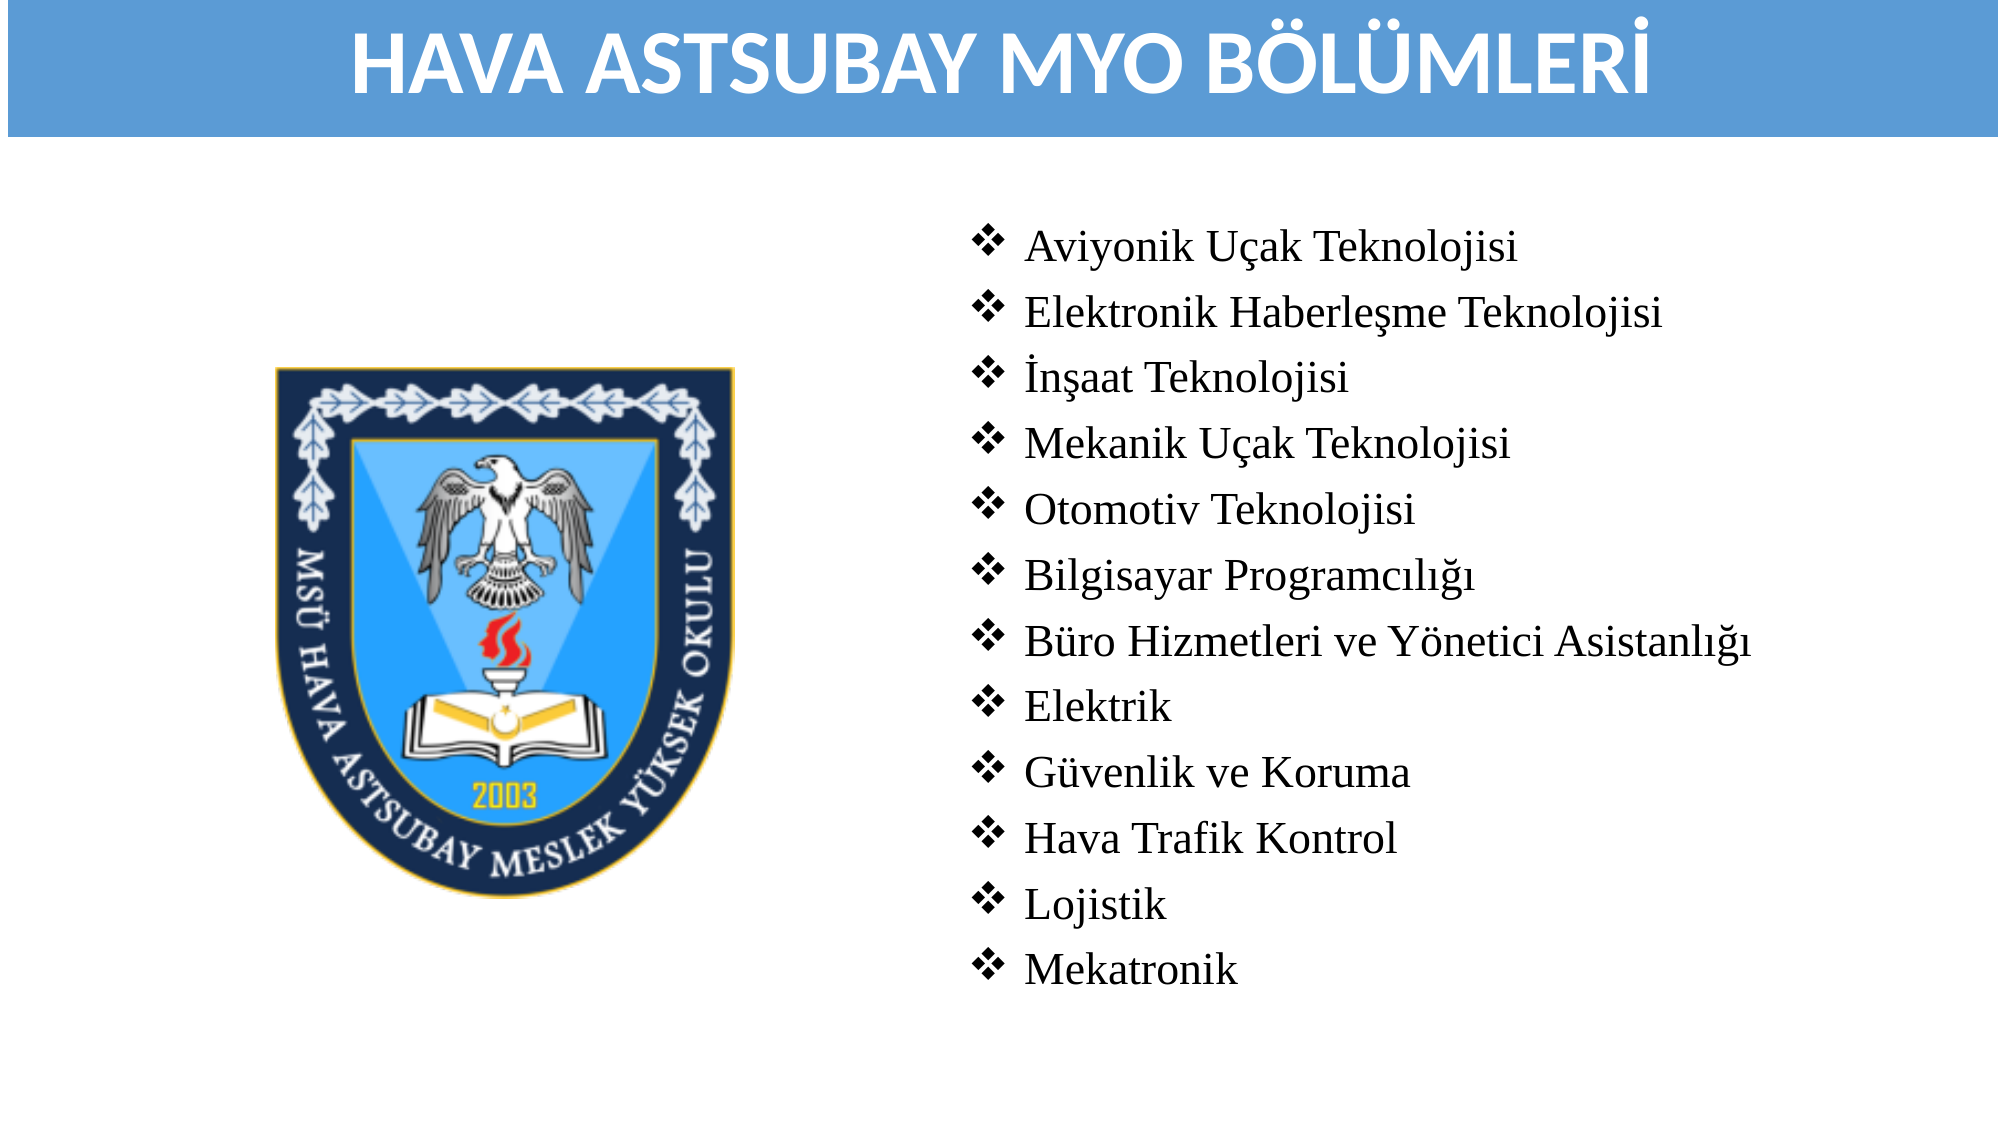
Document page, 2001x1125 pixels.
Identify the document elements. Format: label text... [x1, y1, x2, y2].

table_cell Büro Hizmetleri ve Yönetici Asistanlığı [953, 608, 1877, 674]
table_cell Mekatronik [953, 937, 1877, 1003]
text_box HAVA ASTSUBAY MYO BÖLÜMLERİ [5, 0, 2000, 140]
table_header Aviyonik Uçak Teknolojisi [953, 213, 1877, 279]
table_cell Bilgisayar Programcılığı [953, 542, 1877, 608]
table_cell Mekanik Uçak Teknolojisi [953, 410, 1877, 476]
table_cell Hava Trafik Kontrol [953, 805, 1877, 871]
table_cell Otomotiv Teknolojisi [953, 476, 1877, 542]
picture [275, 367, 735, 899]
table_cell Güvenlik ve Koruma [953, 739, 1877, 805]
table_cell Lojistik [953, 871, 1877, 937]
table_cell Elektrik [953, 674, 1877, 739]
table_cell Elektronik Haberleşme Teknolojisi [953, 279, 1877, 345]
table_cell İnşaat Teknolojisi [953, 345, 1877, 410]
